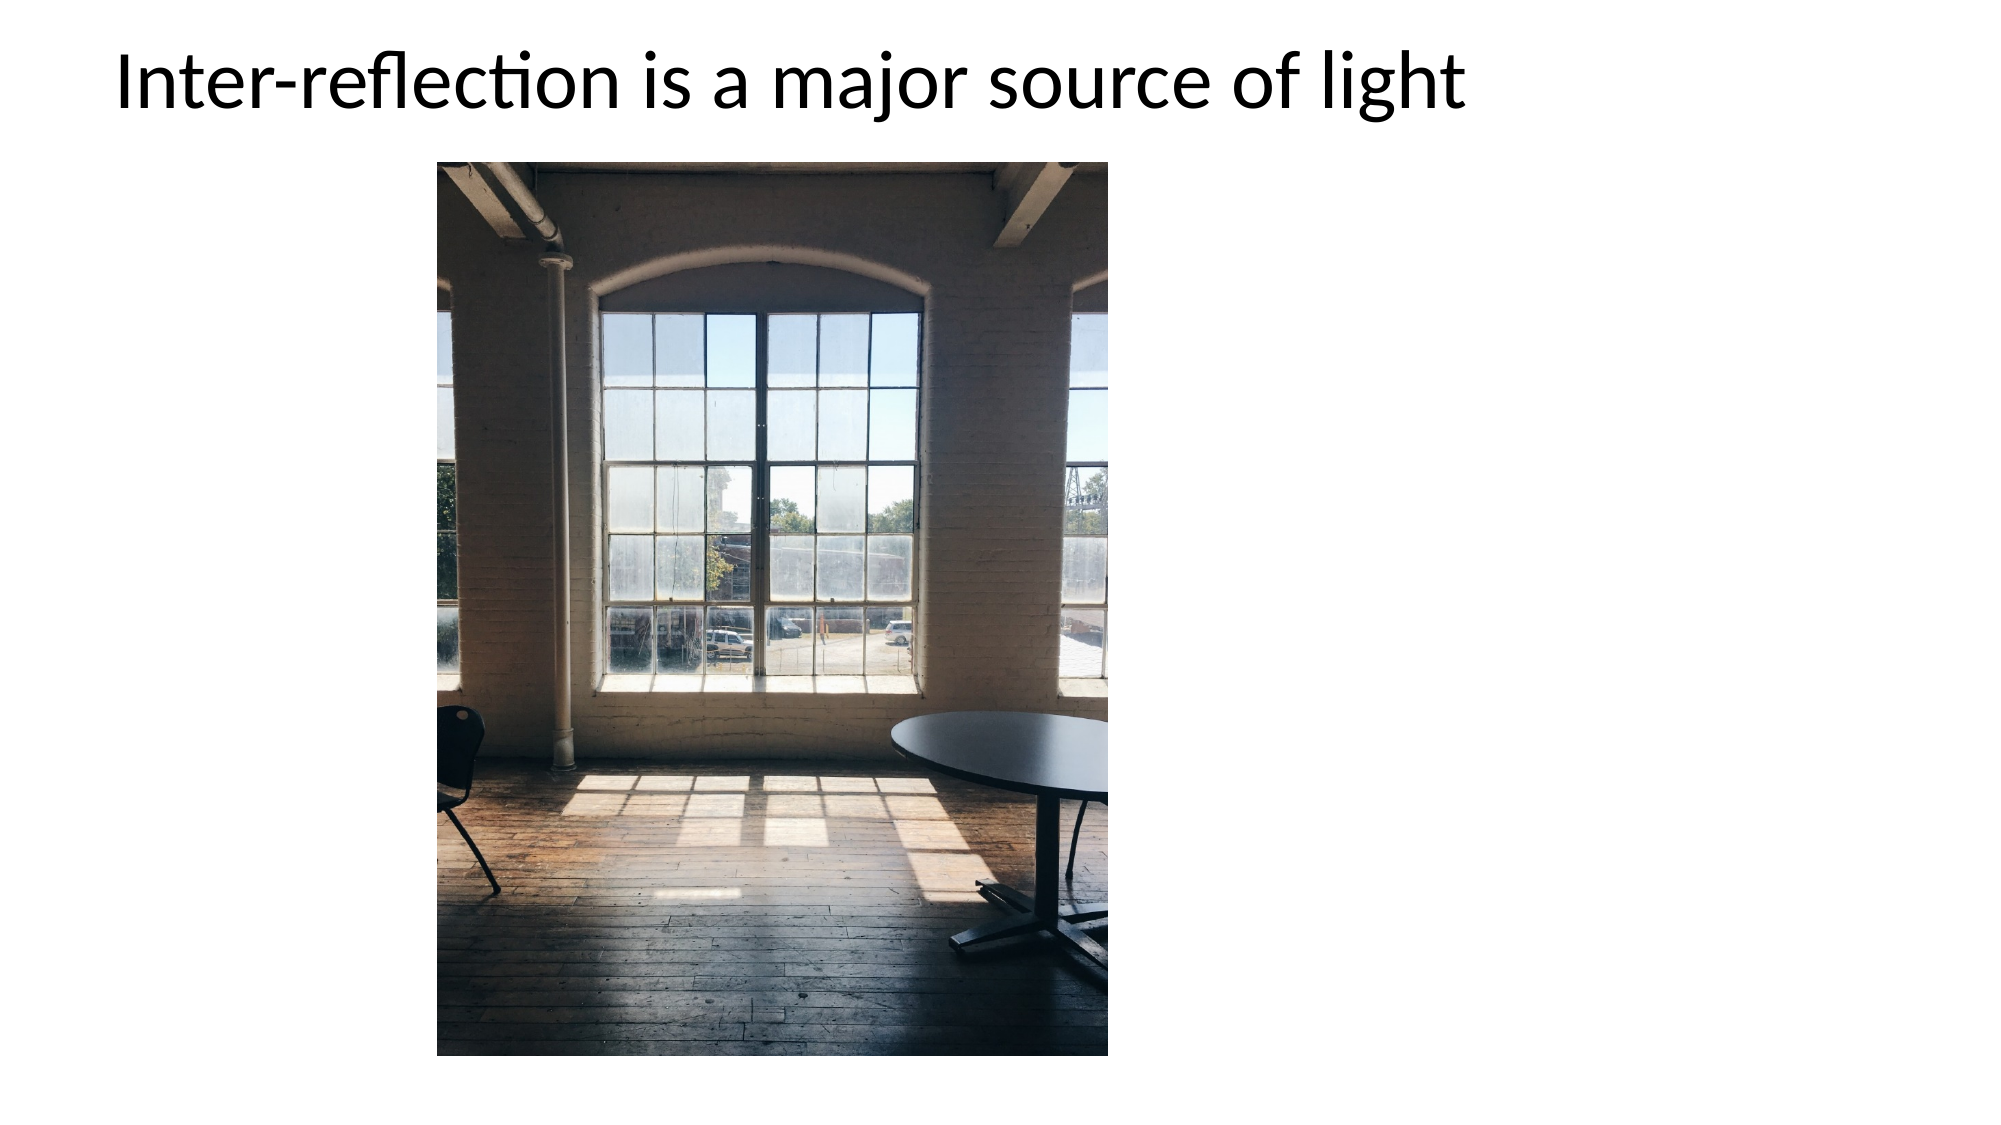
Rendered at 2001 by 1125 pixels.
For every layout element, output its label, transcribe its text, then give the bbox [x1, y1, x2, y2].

picture [437, 162, 1108, 1056]
title Inter-reflection is a major source of light [99, 0, 1901, 151]
